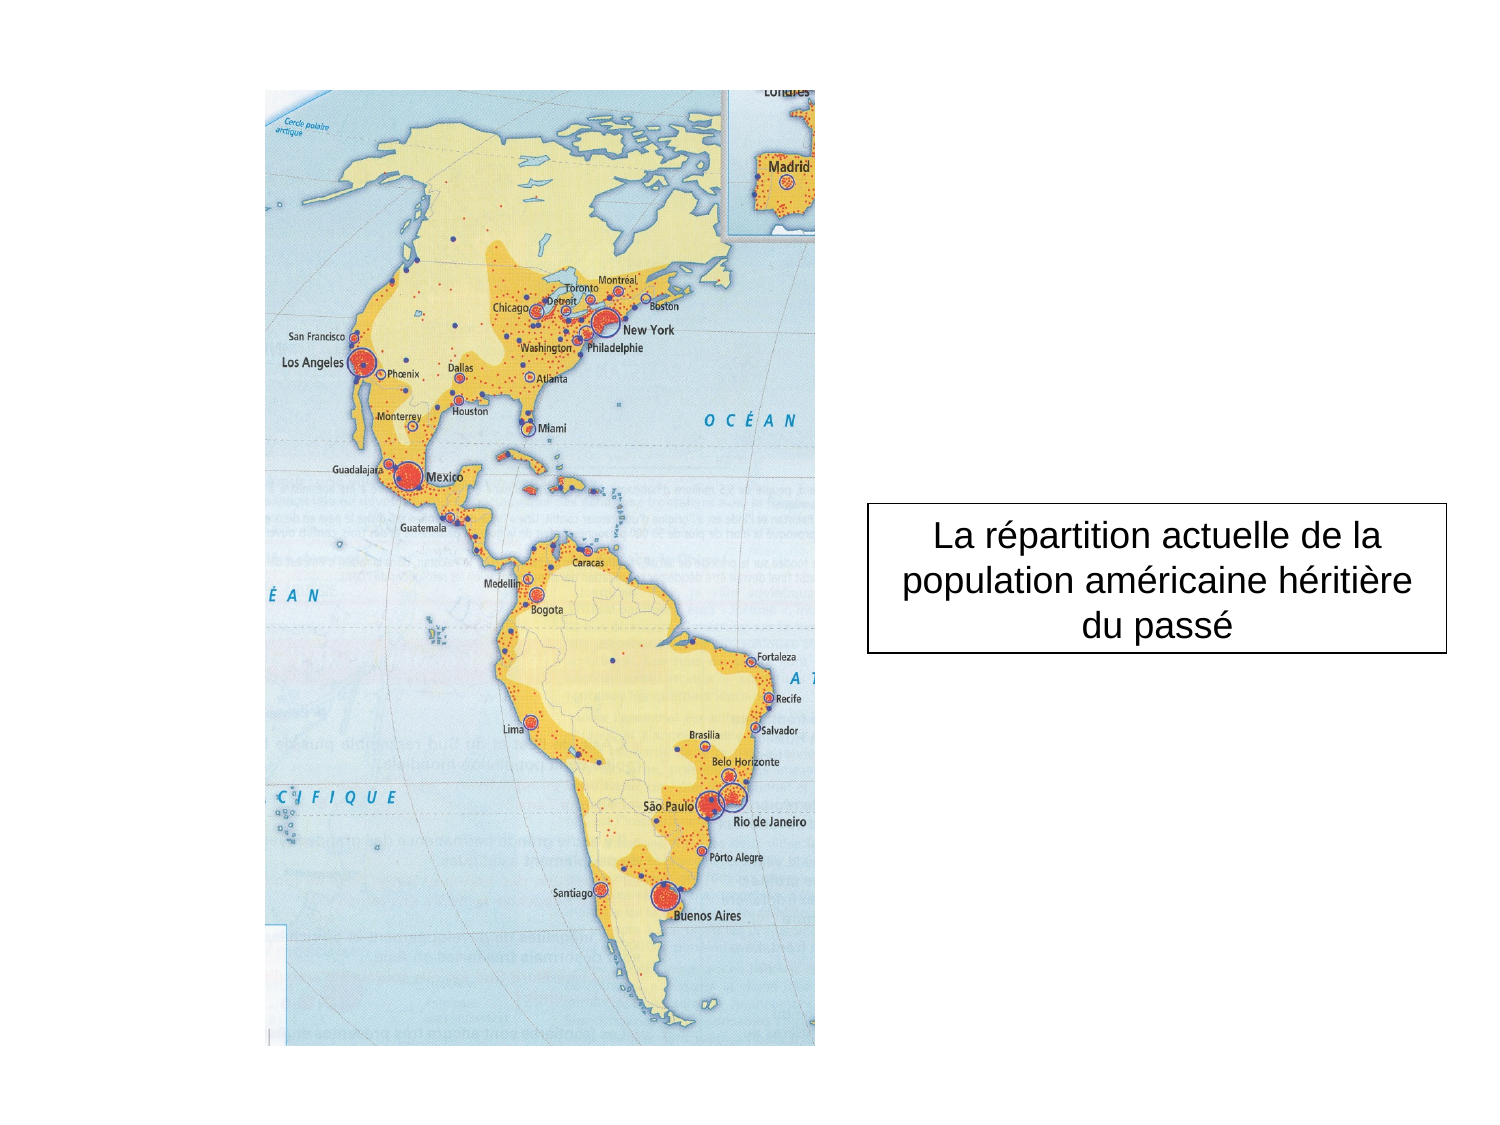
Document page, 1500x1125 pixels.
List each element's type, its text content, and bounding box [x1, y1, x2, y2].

text_box La répartition actuelle de la population américaine héritière du passé [868, 503, 1447, 654]
picture [265, 89, 815, 1047]
